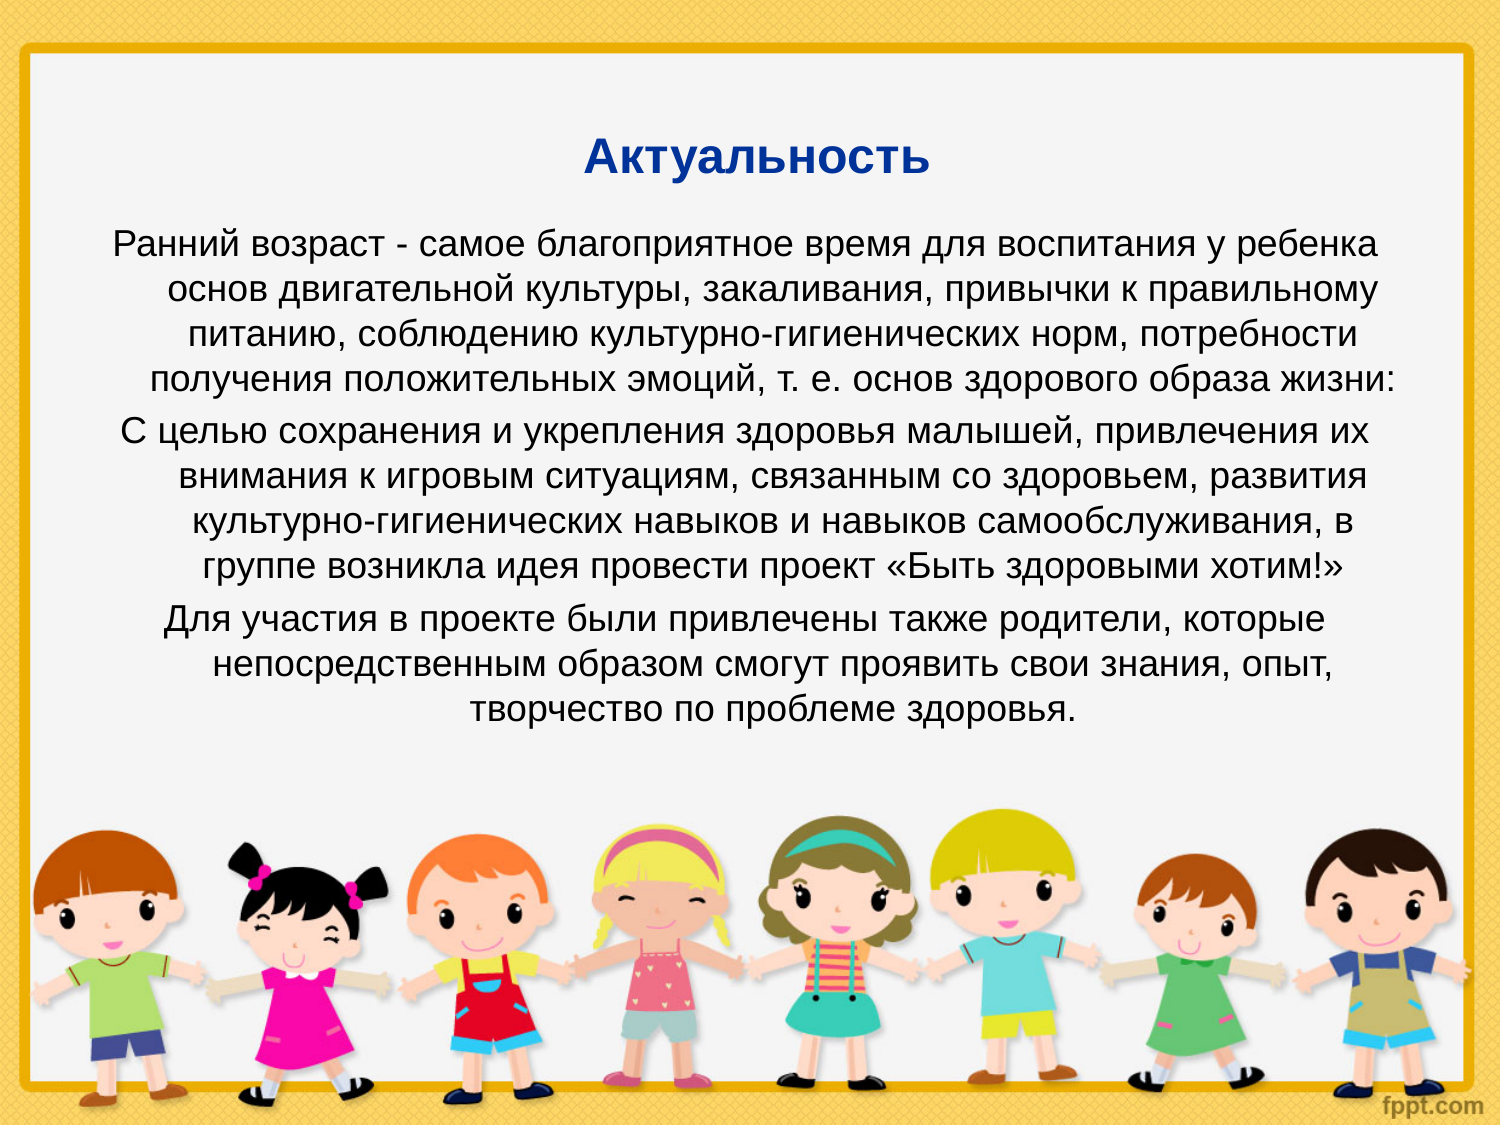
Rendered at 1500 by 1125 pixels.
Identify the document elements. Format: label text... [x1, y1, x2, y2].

picture [0, 0, 1500, 1125]
list Ранний возраст - самое благоприятное время для воспитания у ребенка основ двигательной культуры, закаливания, привычки к правильному питанию, соблюдению культурно-гигиенических норм, потребности получения положительных эмоций, т. е. основ здорового образа жизни: С целью сохранения и укрепления здоровья малышей, привлечения их внимания к игровым ситуациям, связанным со здоровьем, развития культурно-гигиенических навыков и навыков самообслуживания, в группе возникла идея провести проект «Быть здоровыми хотим!» Для участия в проекте были привлечены также родители, которые непосредственным образом смогут проявить свои знания, опыт, творчество по проблеме здоровья. [70, 210, 1421, 1088]
title Актуальность [81, 105, 1433, 202]
